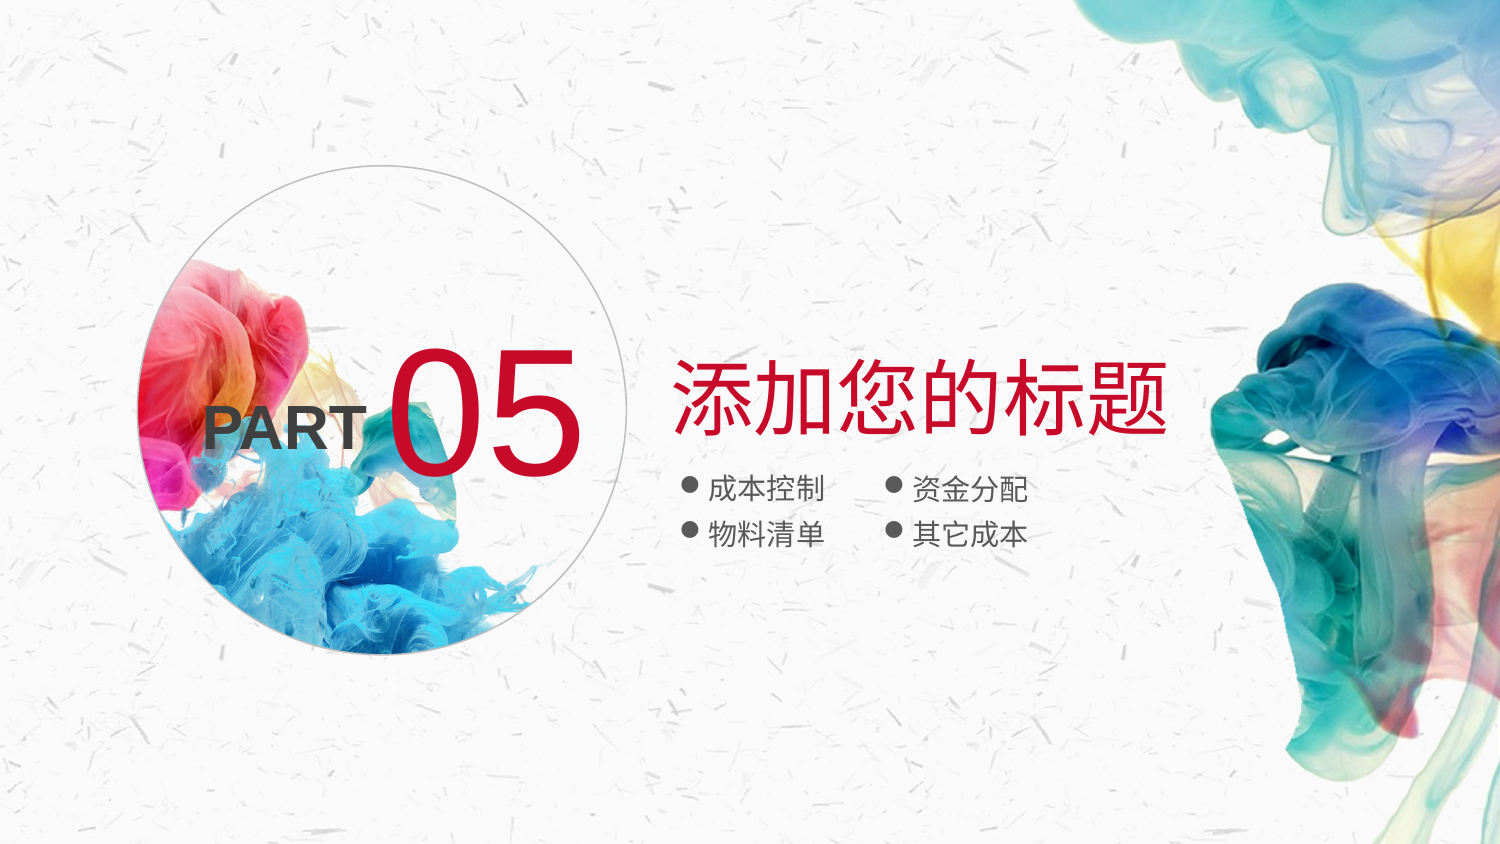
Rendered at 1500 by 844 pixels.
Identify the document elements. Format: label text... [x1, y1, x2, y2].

text_box 成本控制 [679, 470, 871, 506]
picture [0, 0, 1500, 844]
text_box [137, 165, 601, 655]
text_box 资金分配 [883, 471, 1026, 507]
text_box 05 [320, 286, 653, 519]
text_box PART [186, 379, 383, 470]
text_box 物料清单 [679, 516, 883, 552]
text_box 其它成本 [883, 516, 1026, 552]
text_box 添加您的标题 [655, 339, 1026, 454]
